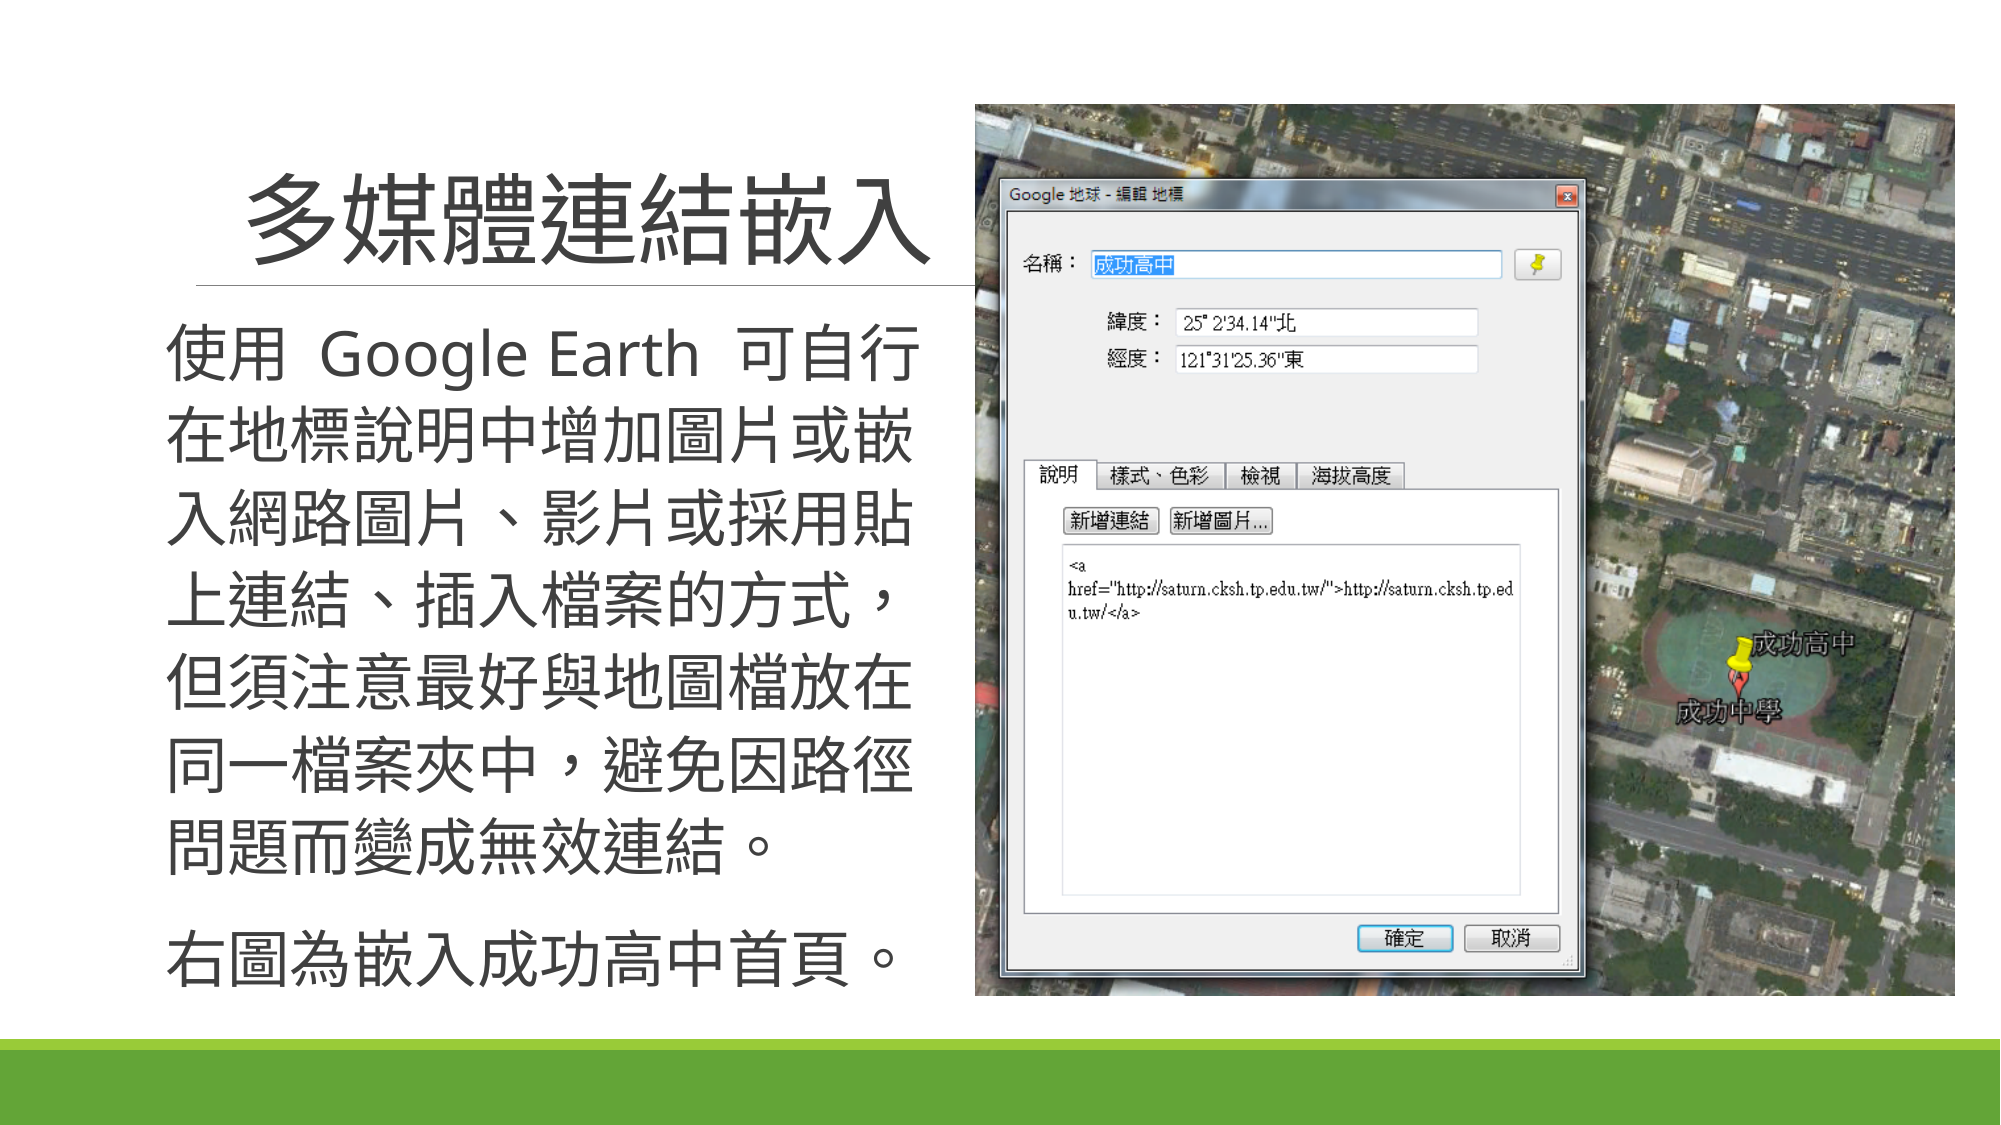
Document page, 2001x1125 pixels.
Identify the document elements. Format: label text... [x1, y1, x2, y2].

list 使用 Google Earth 可自行在地標說明中增加圖片或嵌入網路圖片、影片或採用貼上連結、插入檔案的方式，但須注意最好與地圖檔放在同一檔案夾中，避免因路徑問題而變成無效連結。 右圖為嵌入成功高中首頁。 [150, 298, 957, 1027]
title 多媒體連結嵌入 [180, 47, 1830, 285]
picture [975, 103, 1955, 997]
